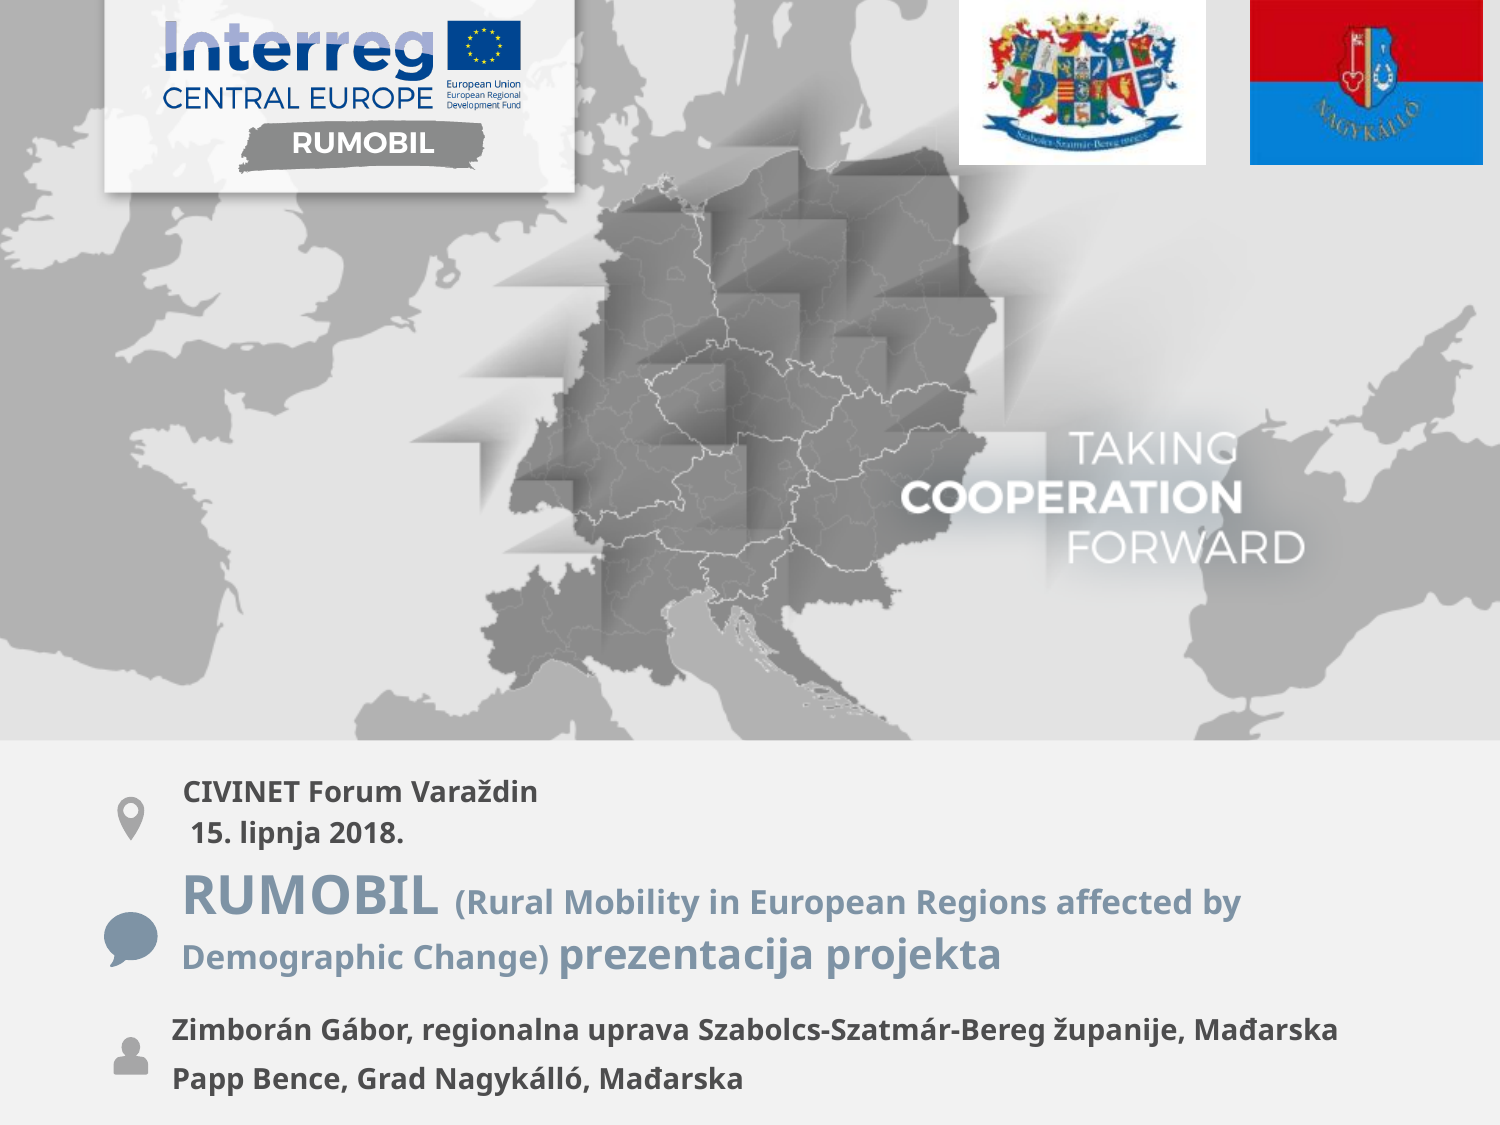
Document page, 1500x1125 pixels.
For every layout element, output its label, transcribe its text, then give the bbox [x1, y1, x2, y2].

list Zimborán Gábor, regionalna uprava Szabolcs-Szatmár-Bereg županije, Mađarska Papp Bence, Grad Nagykálló, Mađarska [171, 981, 1473, 1125]
list CIVINET Forum Varaždin 15. lipnja 2018. [182, 764, 1455, 859]
list RUMOBIL (Rural Mobility in European Regions affected by Demographic Change) prezentacija projekta [181, 853, 1454, 981]
picture [0, 0, 1500, 740]
